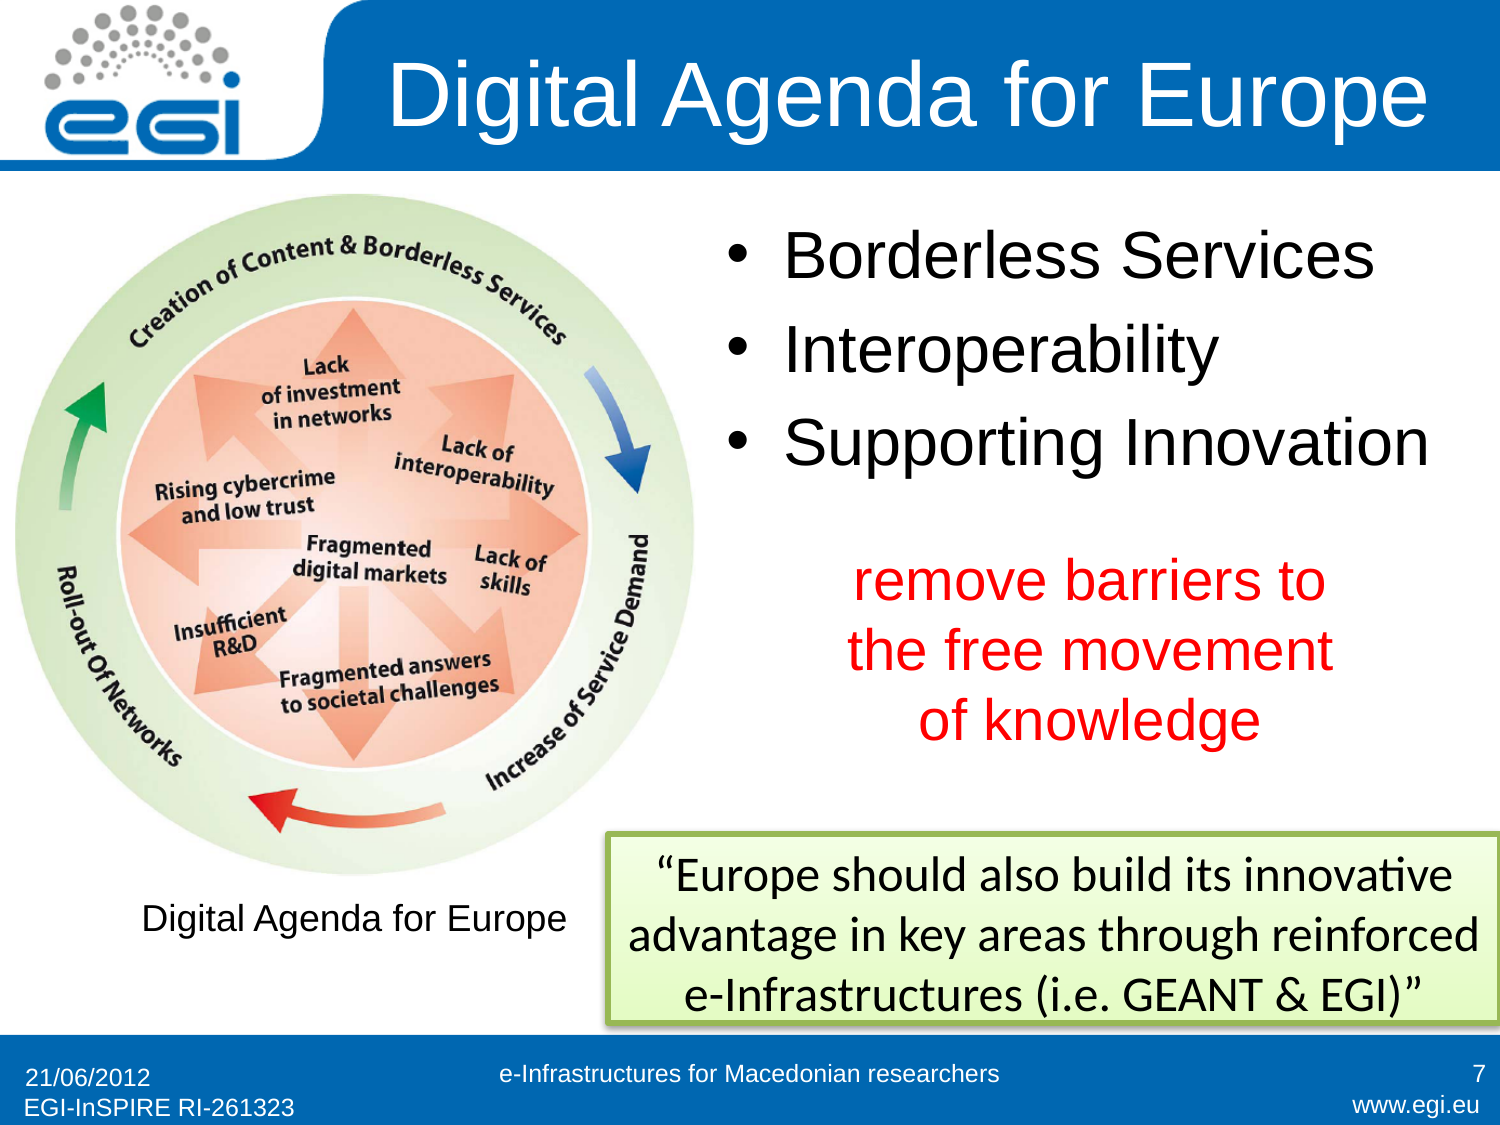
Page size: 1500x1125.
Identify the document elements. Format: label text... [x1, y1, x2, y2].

list Borderless Services Interoperability Supporting Innovation [719, 204, 1500, 833]
picture [0, 0, 1500, 171]
footer e-Infrastructures for Macedonian researchers [478, 1042, 1022, 1103]
text_box remove barriers to the free movement of knowledge [807, 534, 1375, 760]
title Digital Agenda for Europe [348, 19, 1471, 161]
text_box “Europe should also build its innovative advantage in key areas through reinforced e-Infrastructures (i.e. GEANT & EGI)” [607, 833, 1500, 1024]
text_box Digital Agenda for Europe [126, 895, 583, 947]
slide_number 7 [1151, 1042, 1500, 1103]
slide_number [10, 1046, 361, 1106]
picture [0, 174, 715, 887]
